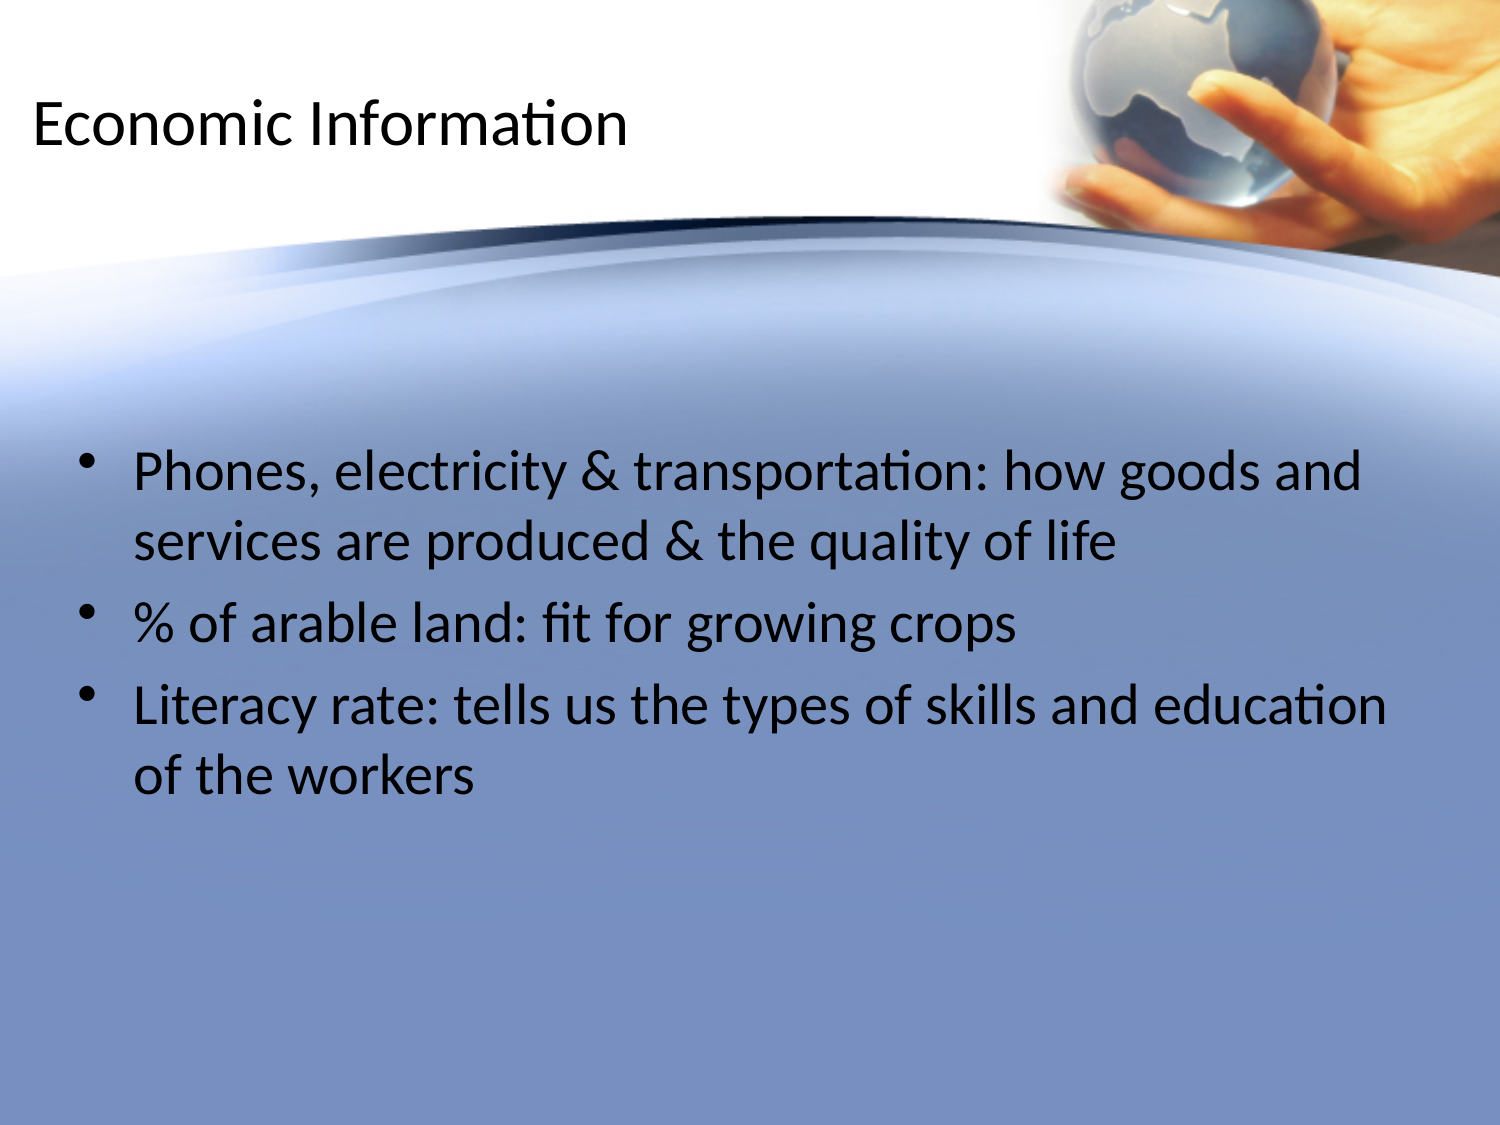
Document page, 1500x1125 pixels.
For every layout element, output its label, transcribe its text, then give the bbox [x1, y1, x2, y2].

picture [0, 0, 1500, 1125]
list Phones, electricity & transportation: how goods and services are produced & the quality of life % of arable land: fit for growing crops Literacy rate: tells us the types of skills and education of the workers [62, 424, 1438, 1125]
title Economic Information [16, 24, 1068, 213]
